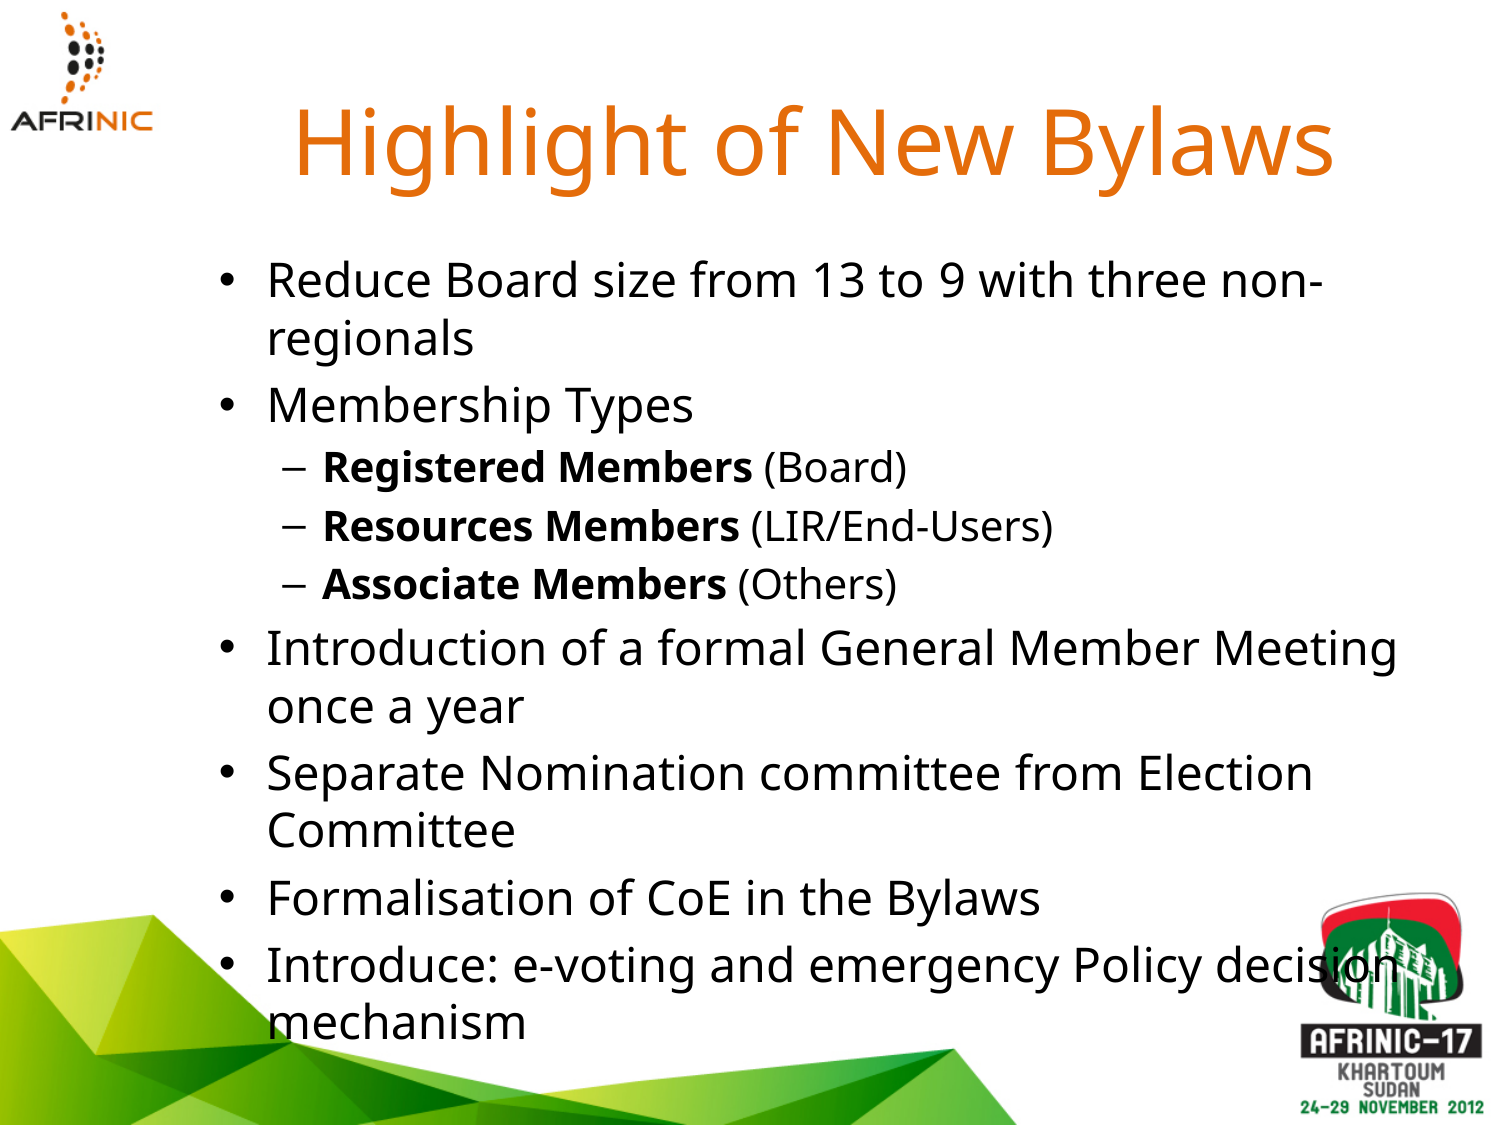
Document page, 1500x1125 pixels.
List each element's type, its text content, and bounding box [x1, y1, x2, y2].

picture [0, 0, 1500, 1125]
list Reduce Board size from 13 to 9 with three non-regionals Membership Types Registered Members (Board) Resources Members (LIR/End-Users) Associate Members (Others) Introduction of a formal General Member Meeting once a year Separate Nomination committee from Election Committee Formalisation of CoE in the Bylaws Introduce: e-voting and emergency Policy decision mechanism [203, 242, 1425, 1058]
title Highlight of New Bylaws [203, 45, 1425, 233]
